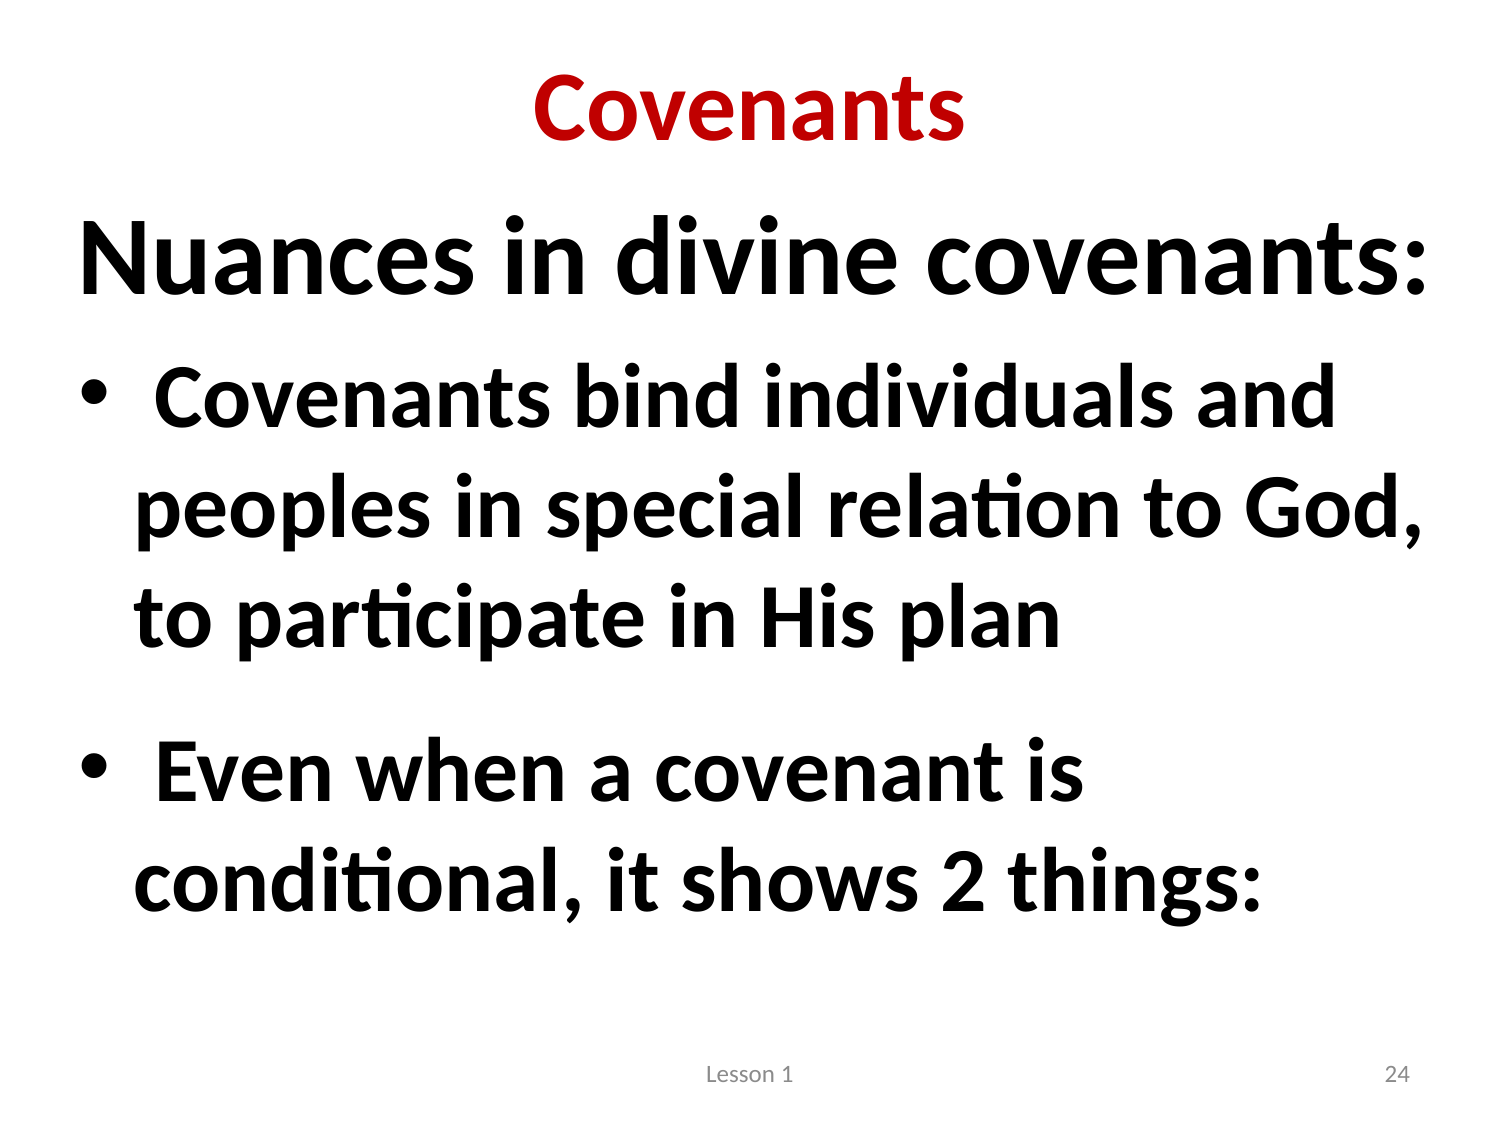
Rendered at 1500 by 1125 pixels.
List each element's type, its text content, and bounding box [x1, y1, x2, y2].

slide_number 24 [1074, 1042, 1425, 1103]
title Covenants [112, 37, 1388, 163]
footer Lesson 1 [512, 1042, 988, 1103]
subtitle Nuances in divine covenants: Covenants bind individuals and peoples in special relation to God, to participate in His plan Even when a covenant is conditional, it shows 2 things: [62, 174, 1451, 1125]
